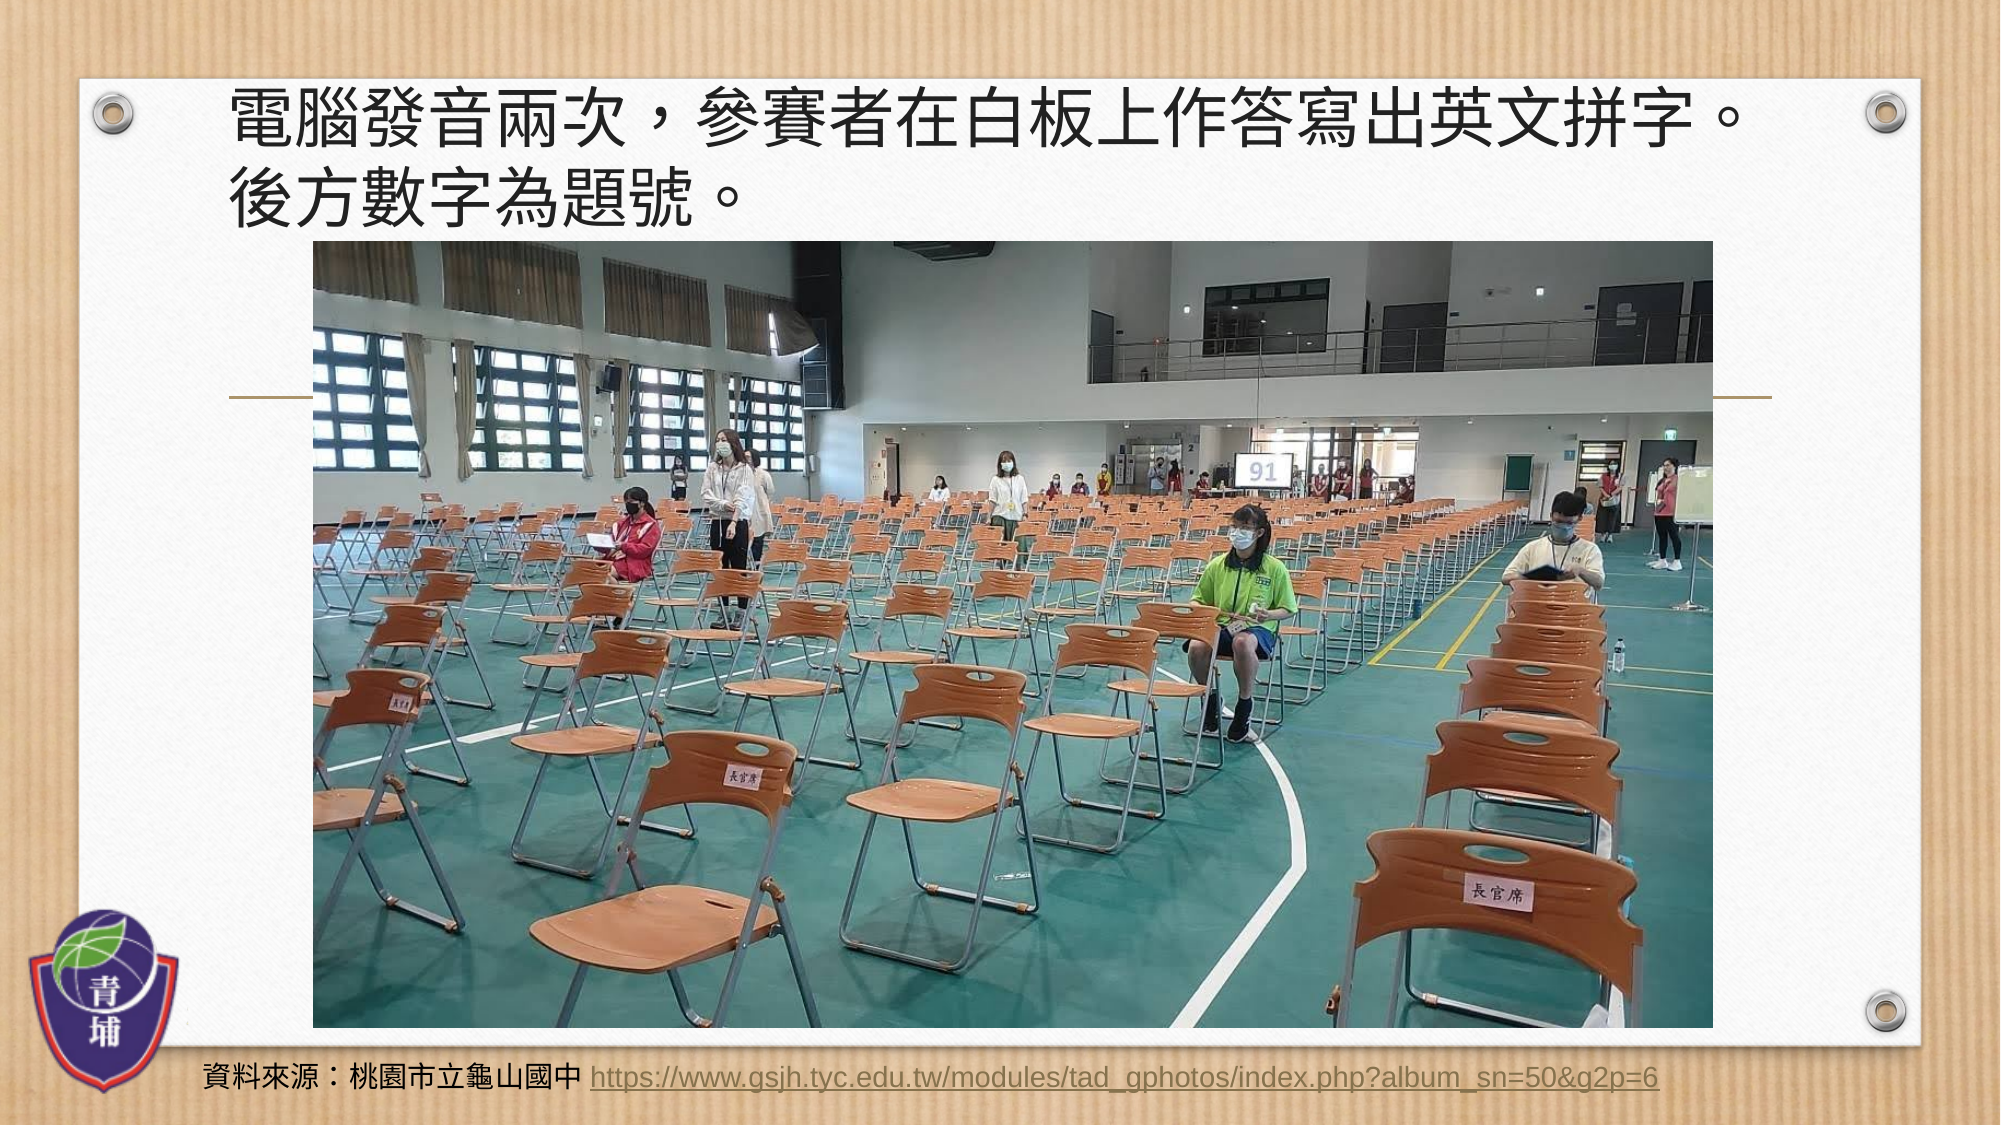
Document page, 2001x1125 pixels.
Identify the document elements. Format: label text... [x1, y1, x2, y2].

title 電腦發音兩次，參賽者在白板上作答寫出英文拼字。 後方數字為題號。 [212, 24, 1788, 287]
picture [0, 0, 2001, 1125]
text_box 資料來源：桃園市立龜山國中https://www.gsjh.tyc.edu.tw/modules/tad_gphotos/index.php?album_sn=50&g2p=6 [188, 1051, 1839, 1125]
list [313, 240, 1713, 1029]
